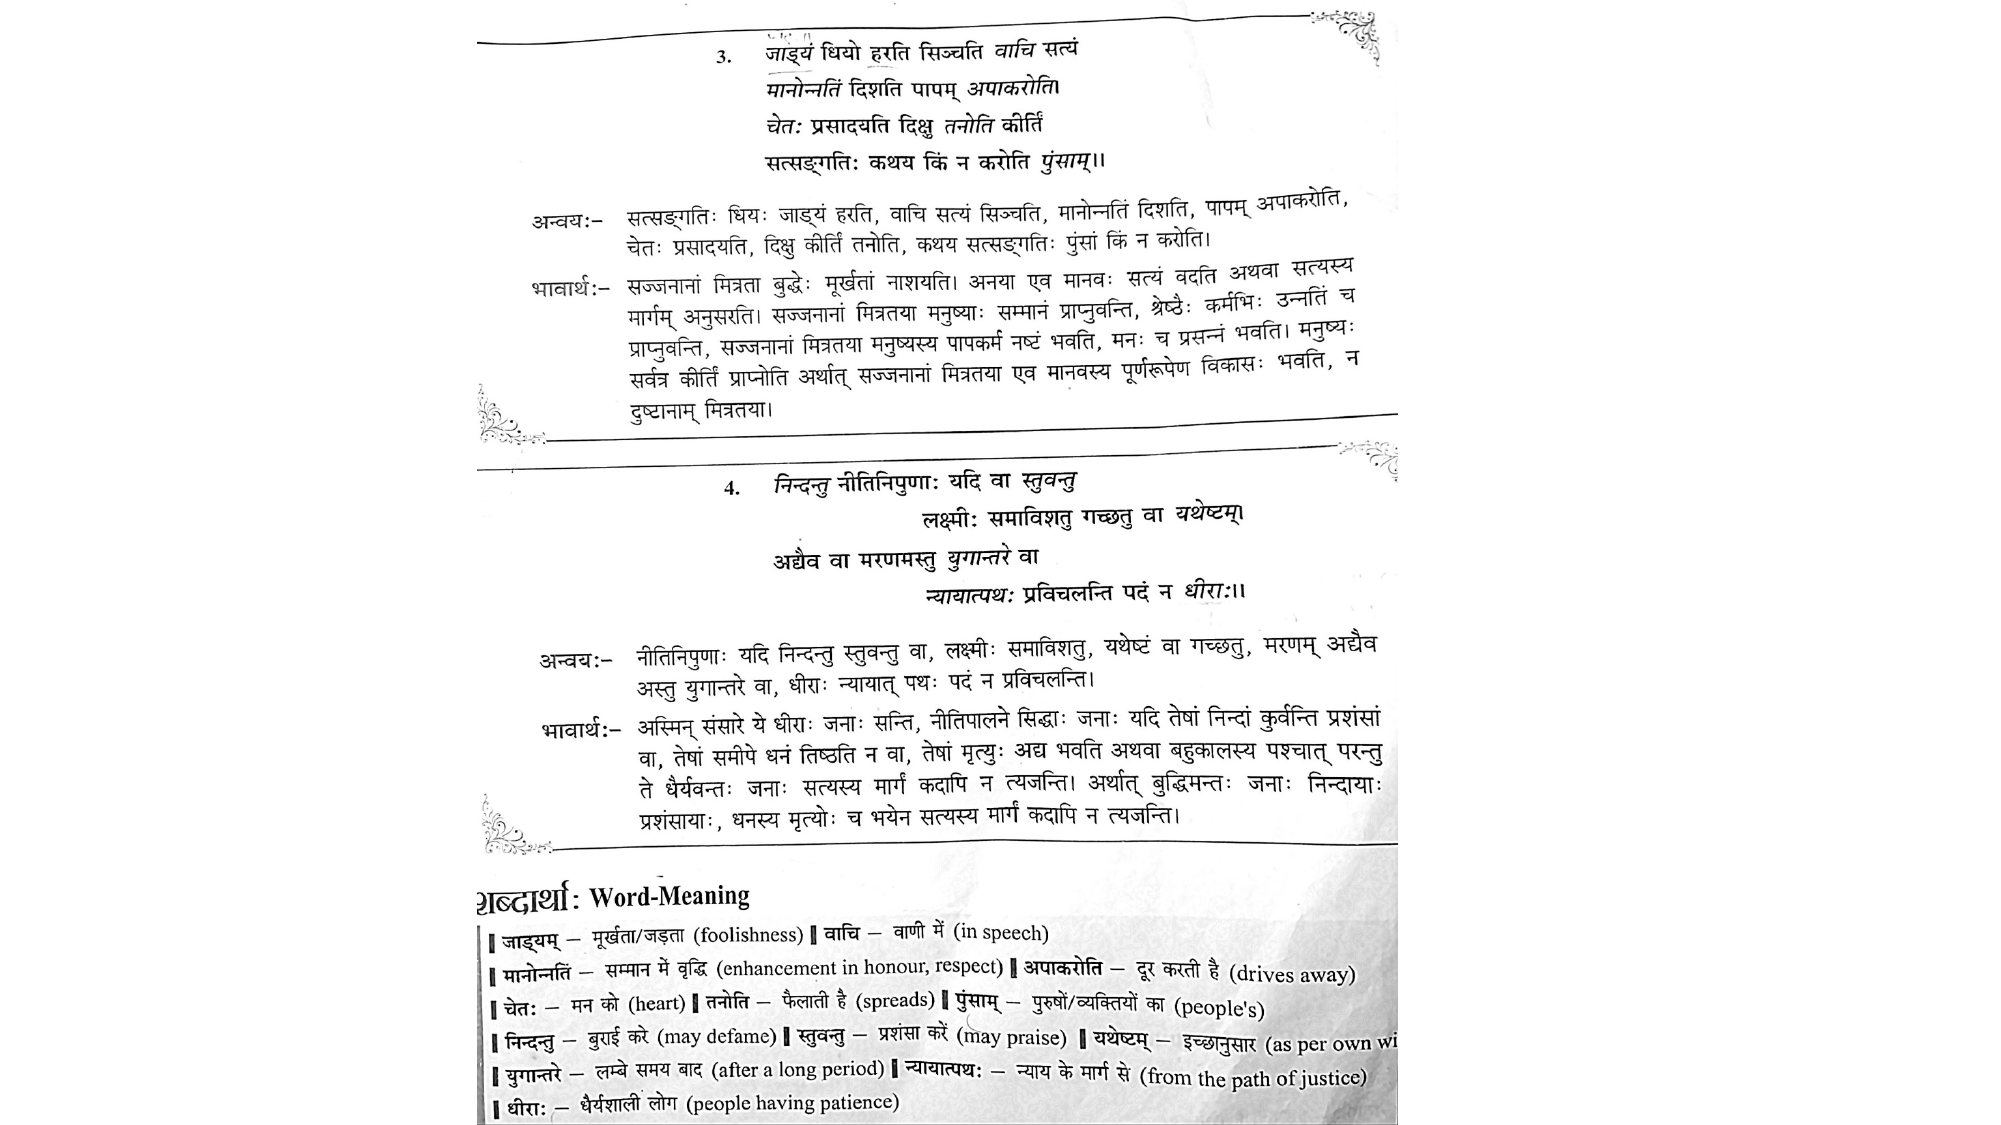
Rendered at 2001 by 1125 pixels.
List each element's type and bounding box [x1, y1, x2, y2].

list [477, 0, 1398, 1125]
